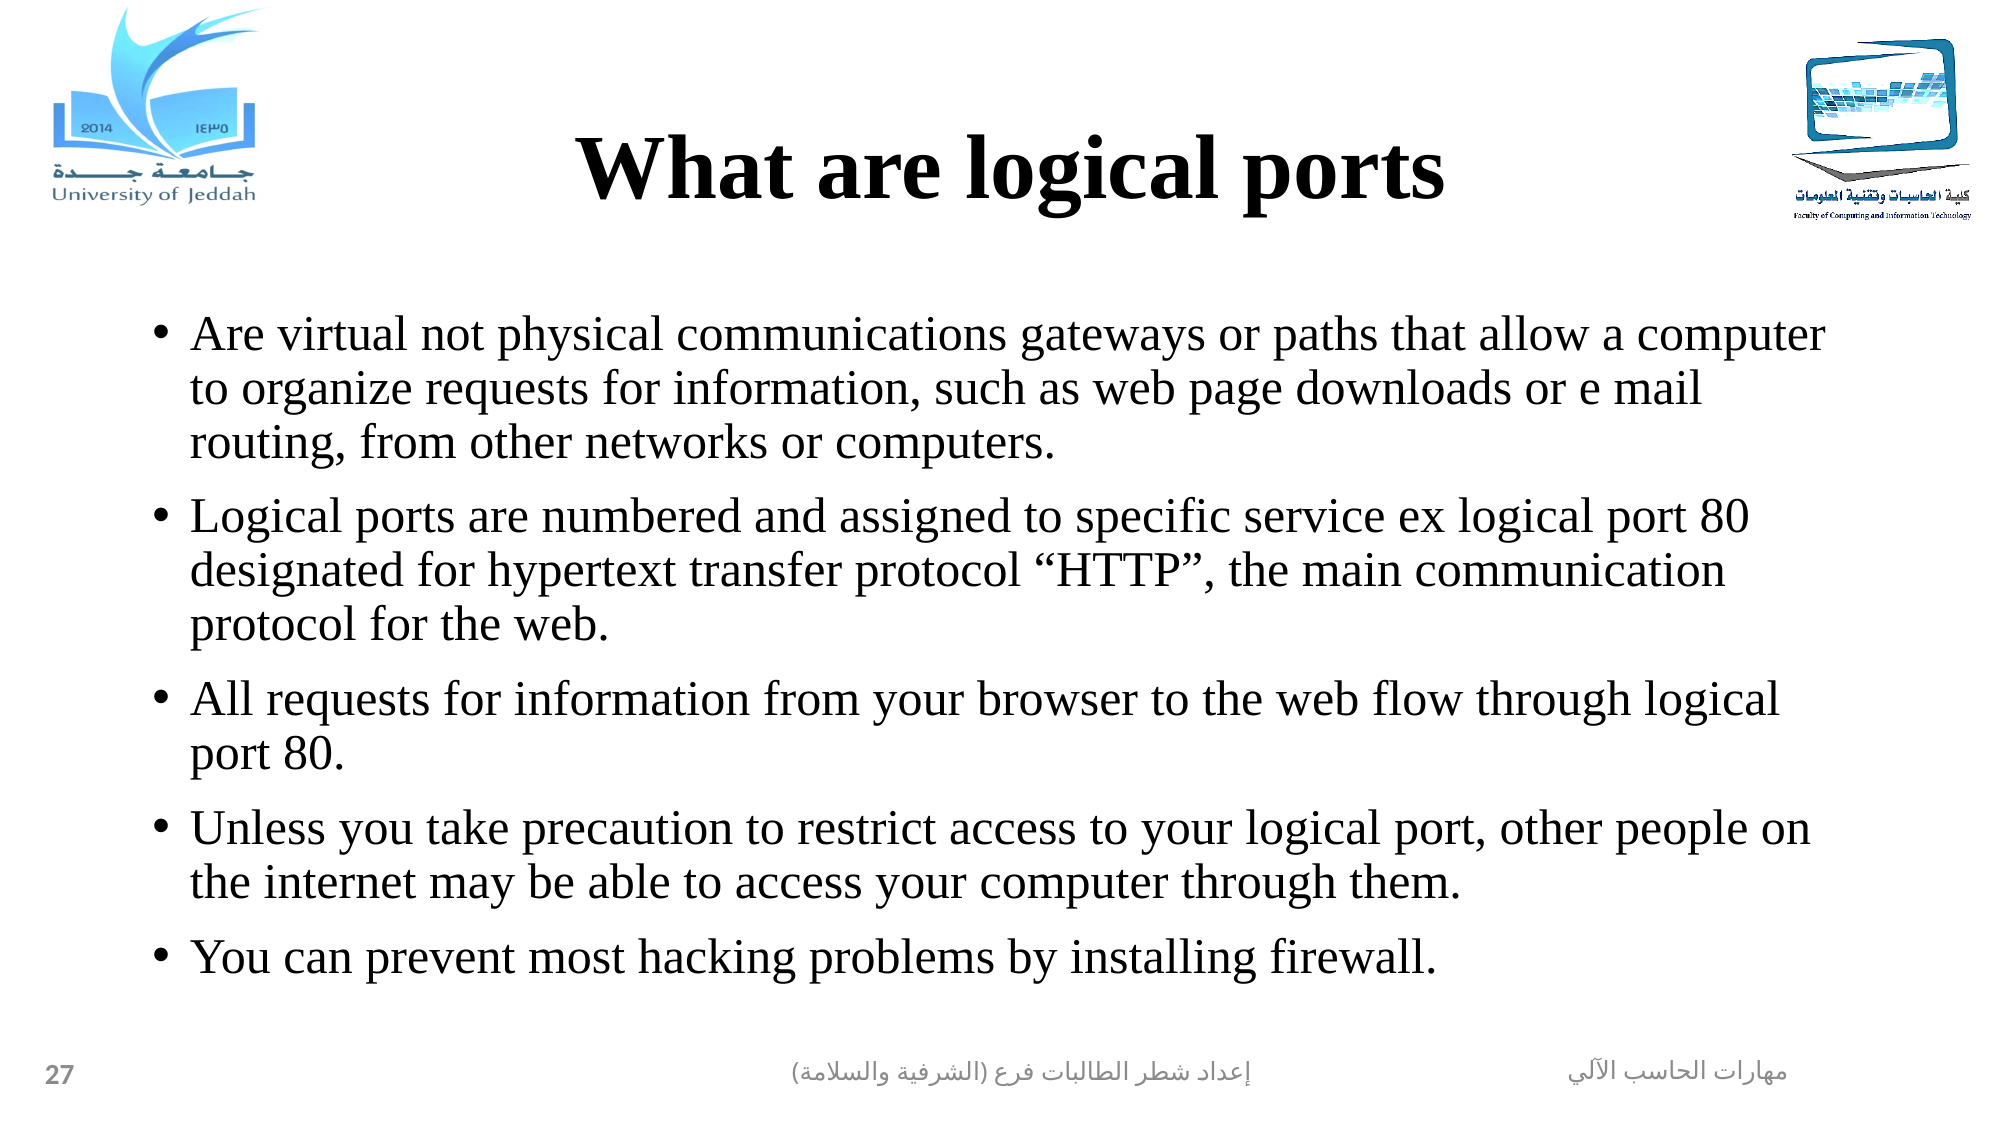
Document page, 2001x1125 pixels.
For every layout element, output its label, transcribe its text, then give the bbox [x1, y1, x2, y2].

list Are virtual not physical communications gateways or paths that allow a computer to organize requests for information, such as web page downloads or e mail routing, from other networks or computers. Logical ports are numbered and assigned to specific service ex logical port 80 designated for hypertext transfer protocol “HTTP”, the main communication protocol for the web. All requests for information from your browser to the web flow through logical port 80. Unless you take precaution to restrict access to your logical port, other people on the internet may be able to access your computer through them. You can prevent most hacking problems by installing firewall. [137, 299, 1863, 1014]
picture [25, 2, 286, 212]
slide_number 27 [29, 1042, 480, 1103]
picture [1777, 33, 1977, 232]
title What are logical ports [137, 59, 1863, 278]
footer إعداد شطر الطالبات فرع (الشرفية والسلامة) [684, 1042, 1360, 1103]
